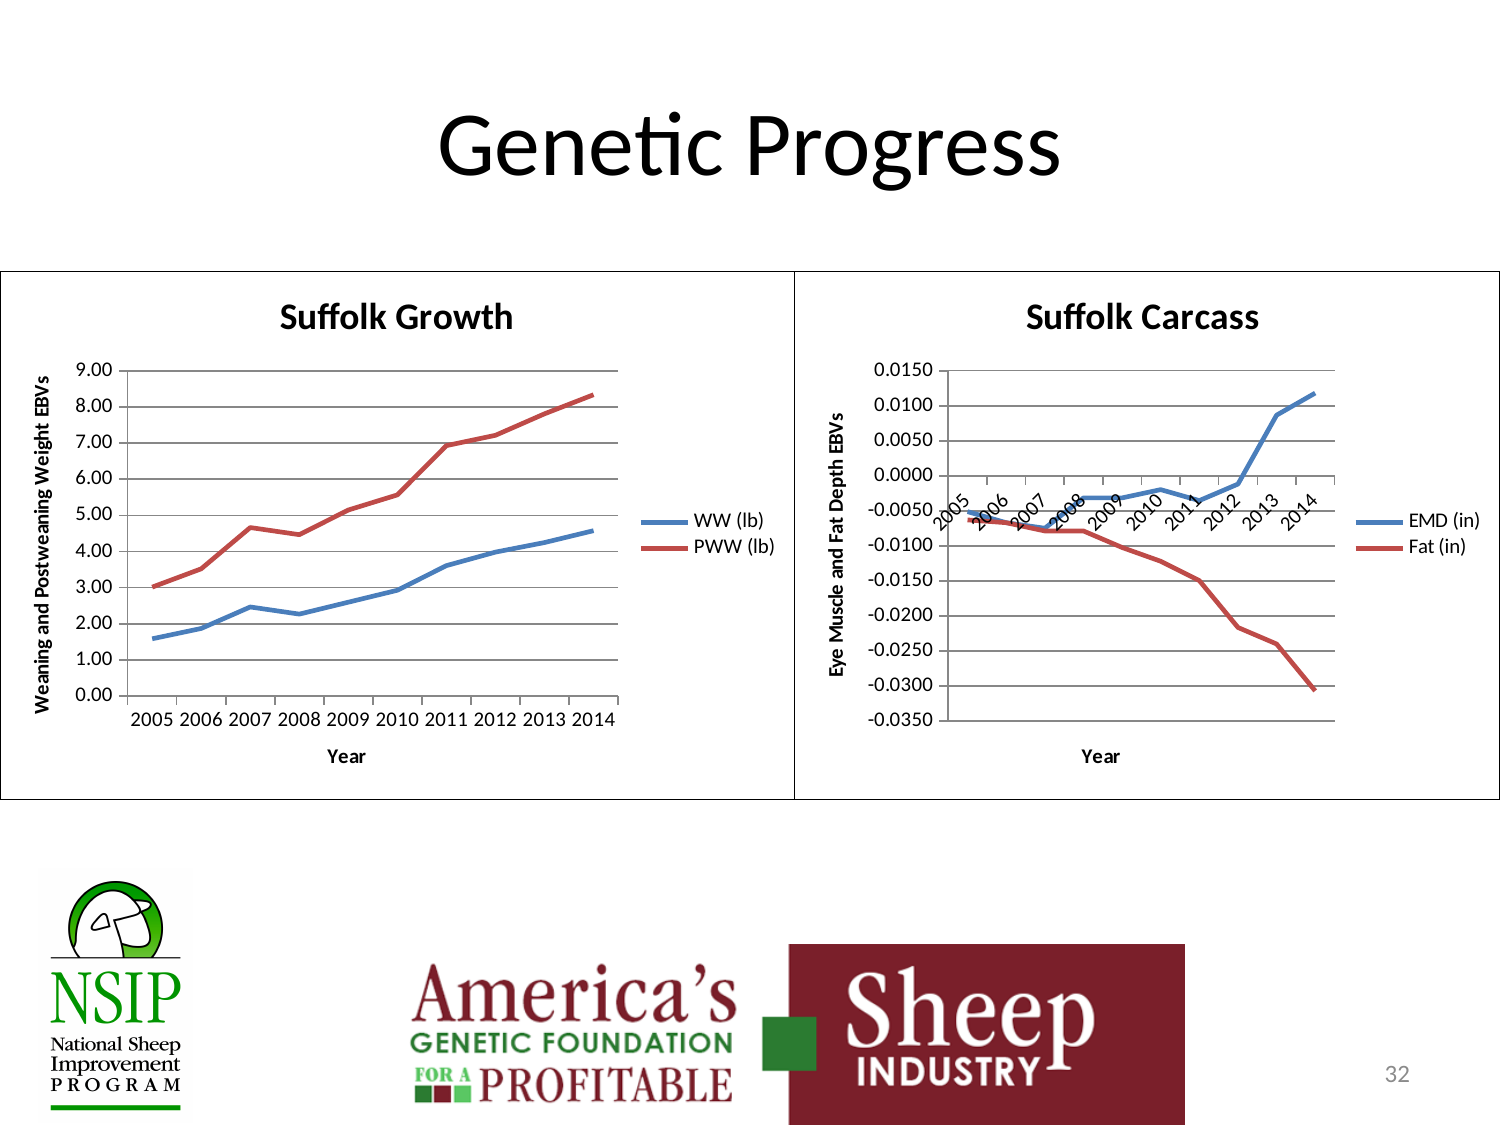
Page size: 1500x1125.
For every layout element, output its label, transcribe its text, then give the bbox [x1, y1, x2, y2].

title Genetic Progress [75, 45, 1425, 233]
chart [0, 271, 1500, 800]
slide_number 32 [1189, 1042, 1425, 1103]
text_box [38, 868, 1185, 1125]
